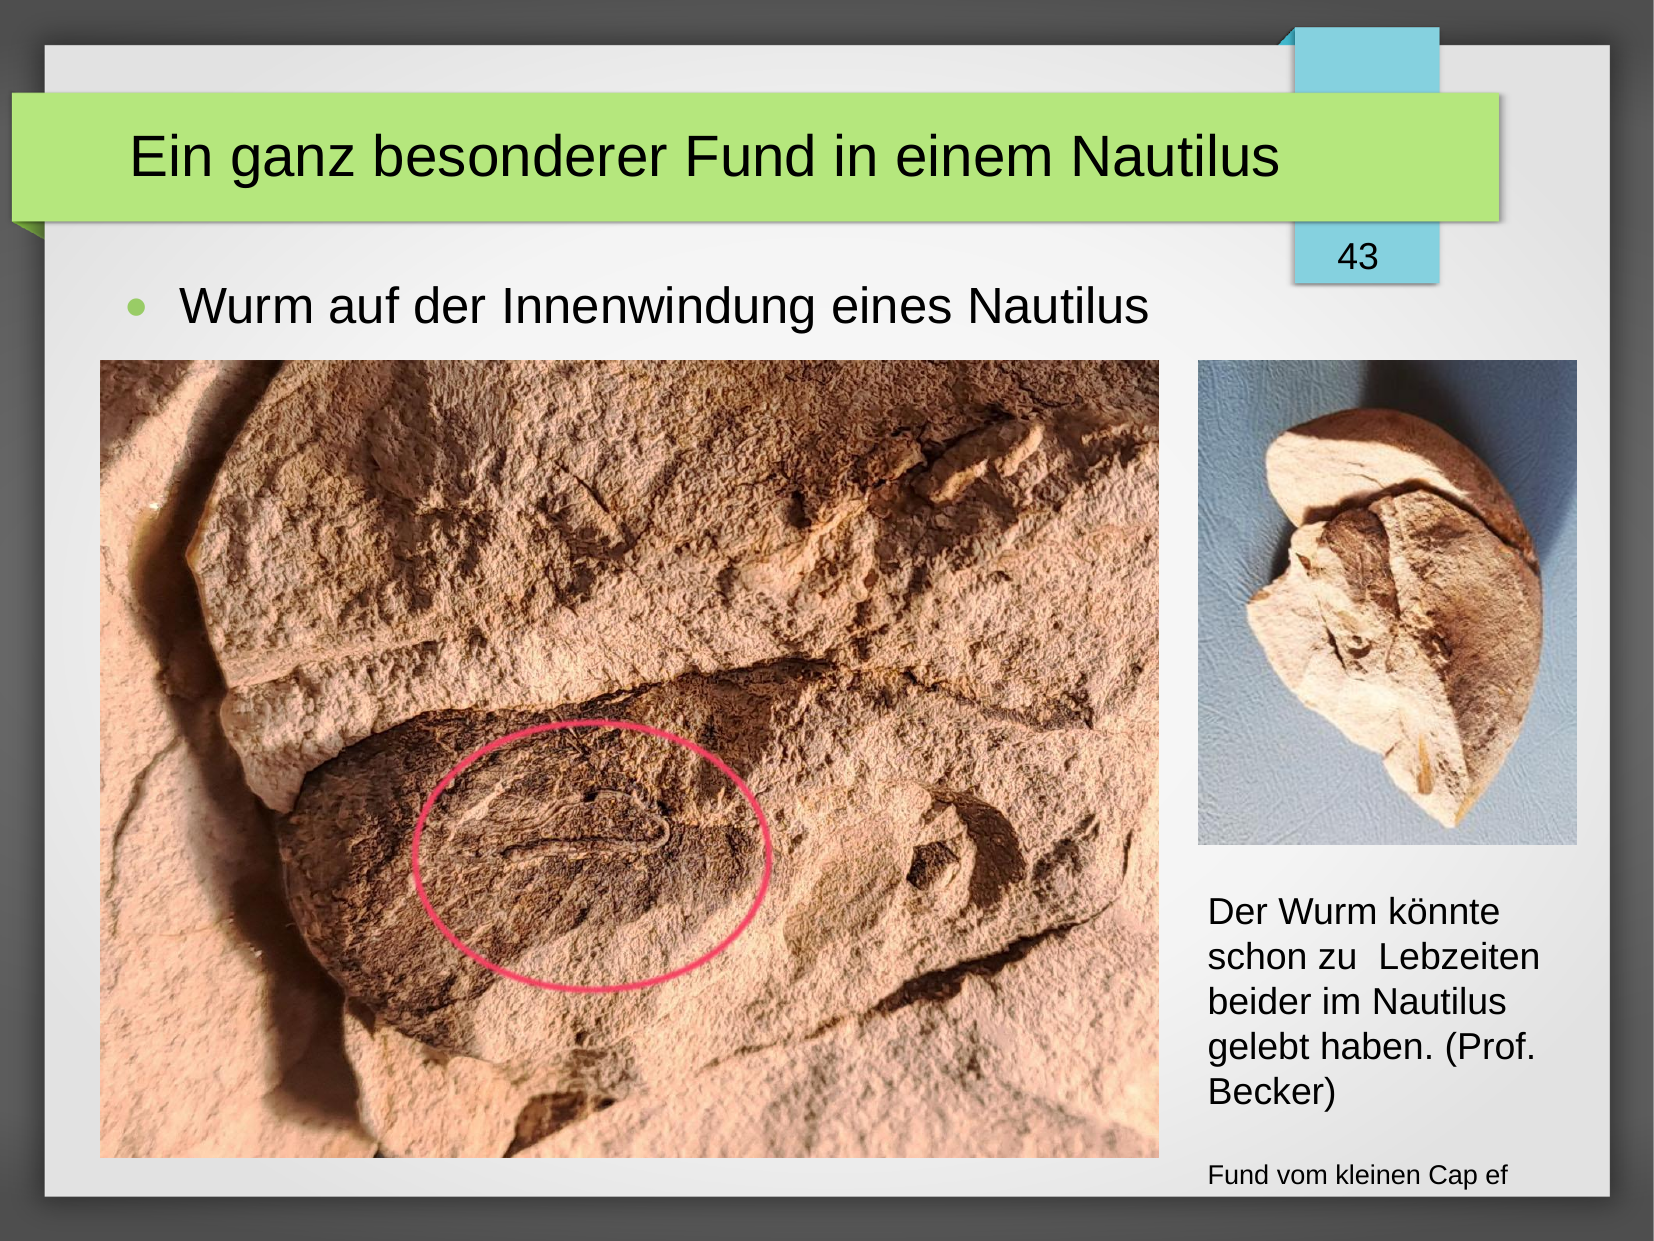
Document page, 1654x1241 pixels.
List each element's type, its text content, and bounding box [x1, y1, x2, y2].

text_box 43 [1322, 224, 1406, 282]
picture [0, 0, 1654, 1241]
text_box Ein ganz besonderer Fund in einem Nautilus [129, 100, 1394, 207]
text_box Der Wurm könnte schon zu Lebzeiten beider im Nautilus gelebt haben. (Prof. Becker) Fund vom kleinen Cap ef [1192, 879, 1583, 1177]
text_box Wurm auf der Innenwindung eines Nautilus [107, 272, 1167, 337]
